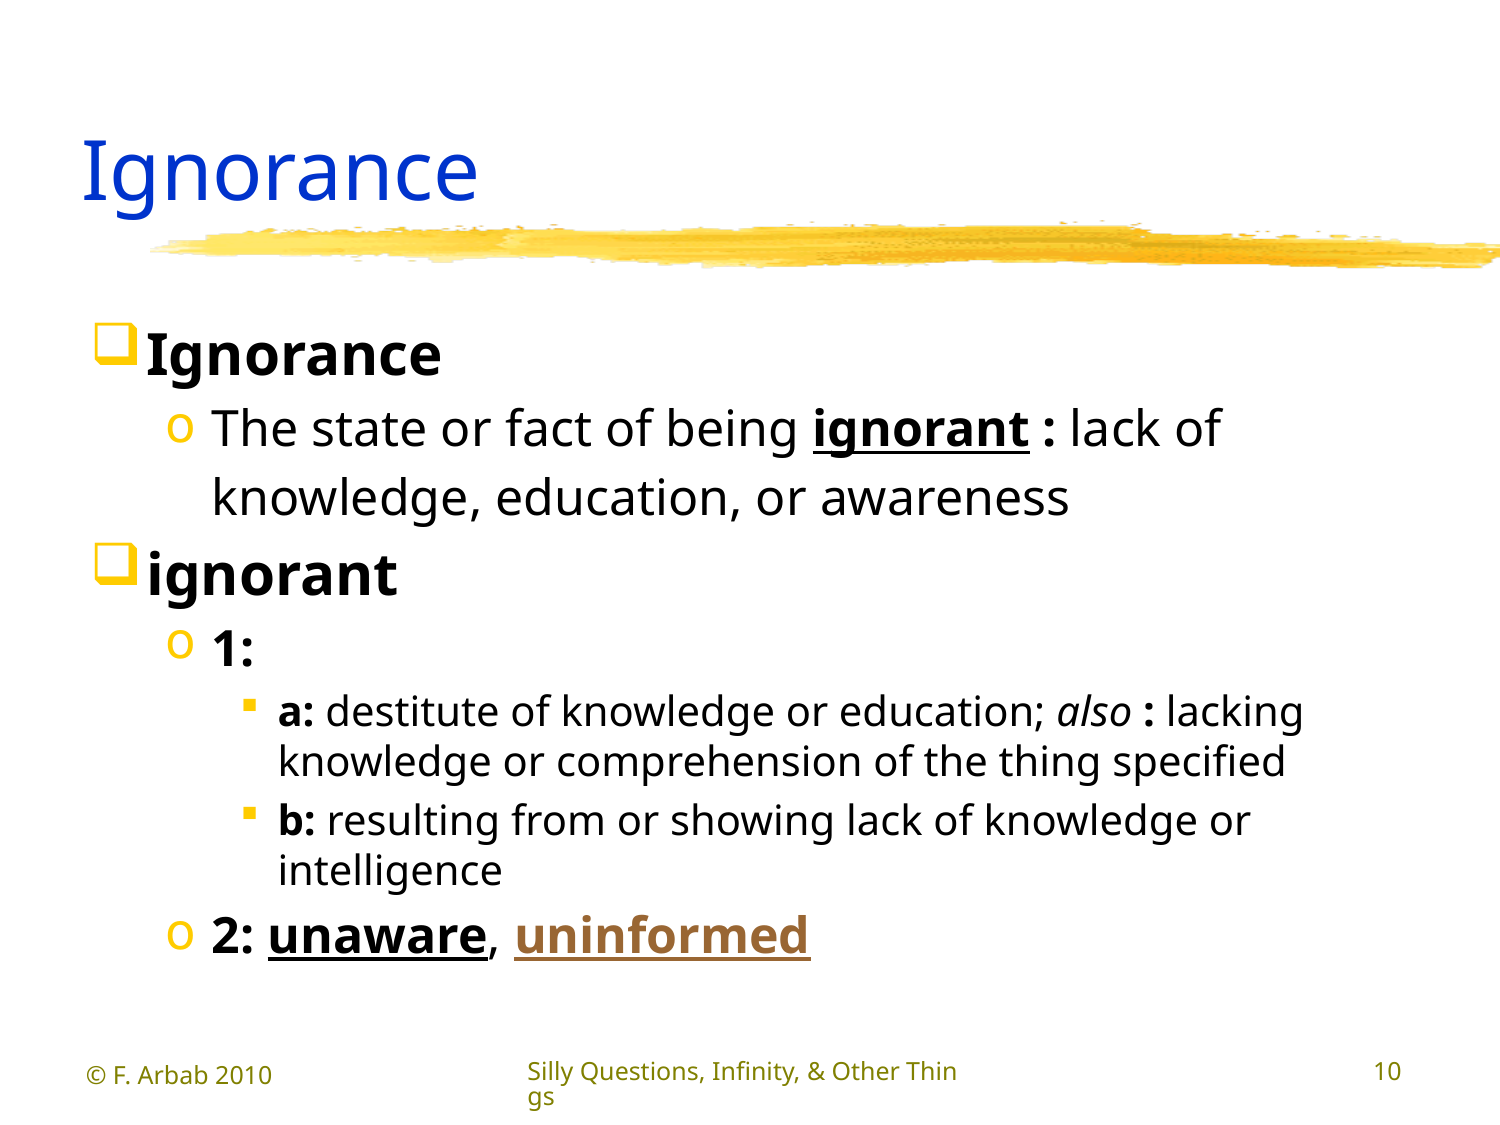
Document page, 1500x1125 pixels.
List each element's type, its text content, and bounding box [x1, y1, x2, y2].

list Ignorance The state or fact of being ignorant : lack of knowledge, education, or awareness ignorant 1: a: destitute of knowledge or education; also : lacking knowledge or comprehension of the thing specified b: resulting from or showing lack of knowledge or intelligence 2: unaware, uninformed [74, 309, 1417, 994]
footer Silly Questions, Infinity, & Other Things [512, 1021, 988, 1098]
slide_number 10 [1103, 1021, 1417, 1098]
picture [150, 215, 1500, 279]
slide_number © F. Arbab 2010 [70, 1021, 384, 1098]
title Ignorance [66, 37, 1342, 226]
